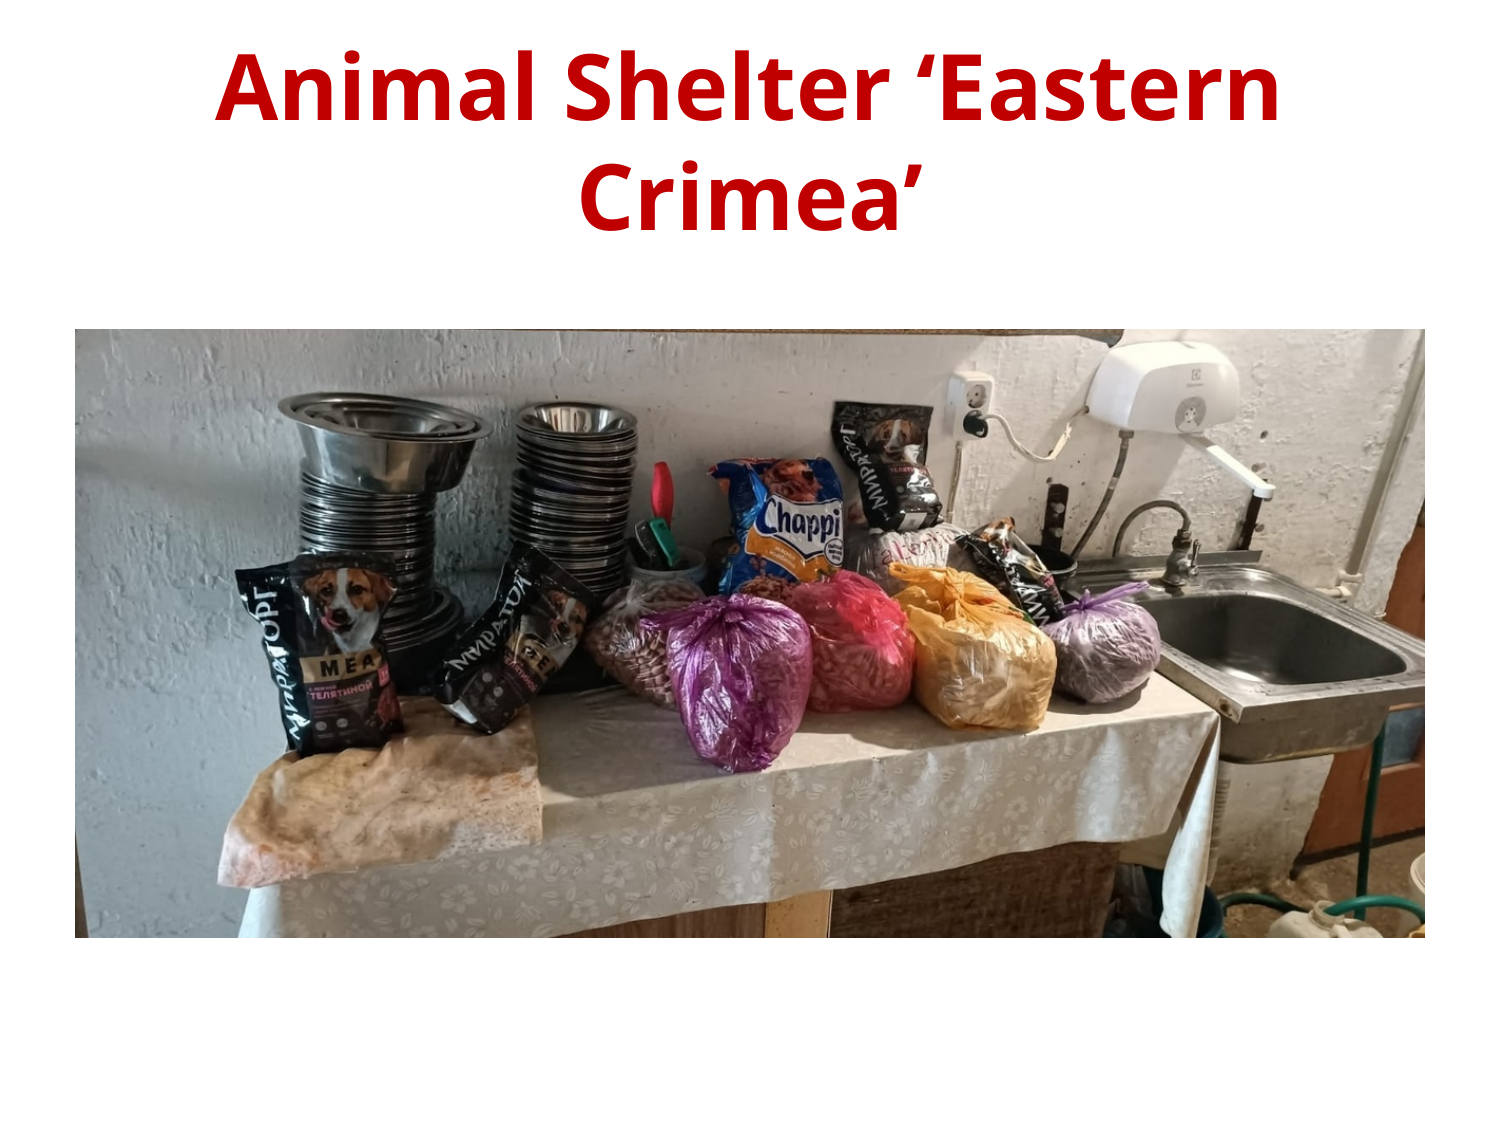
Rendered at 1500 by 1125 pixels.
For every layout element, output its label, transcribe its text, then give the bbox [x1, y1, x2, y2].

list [74, 329, 1426, 938]
title Animal Shelter ‘Eastern Crimea’ [75, 45, 1425, 233]
